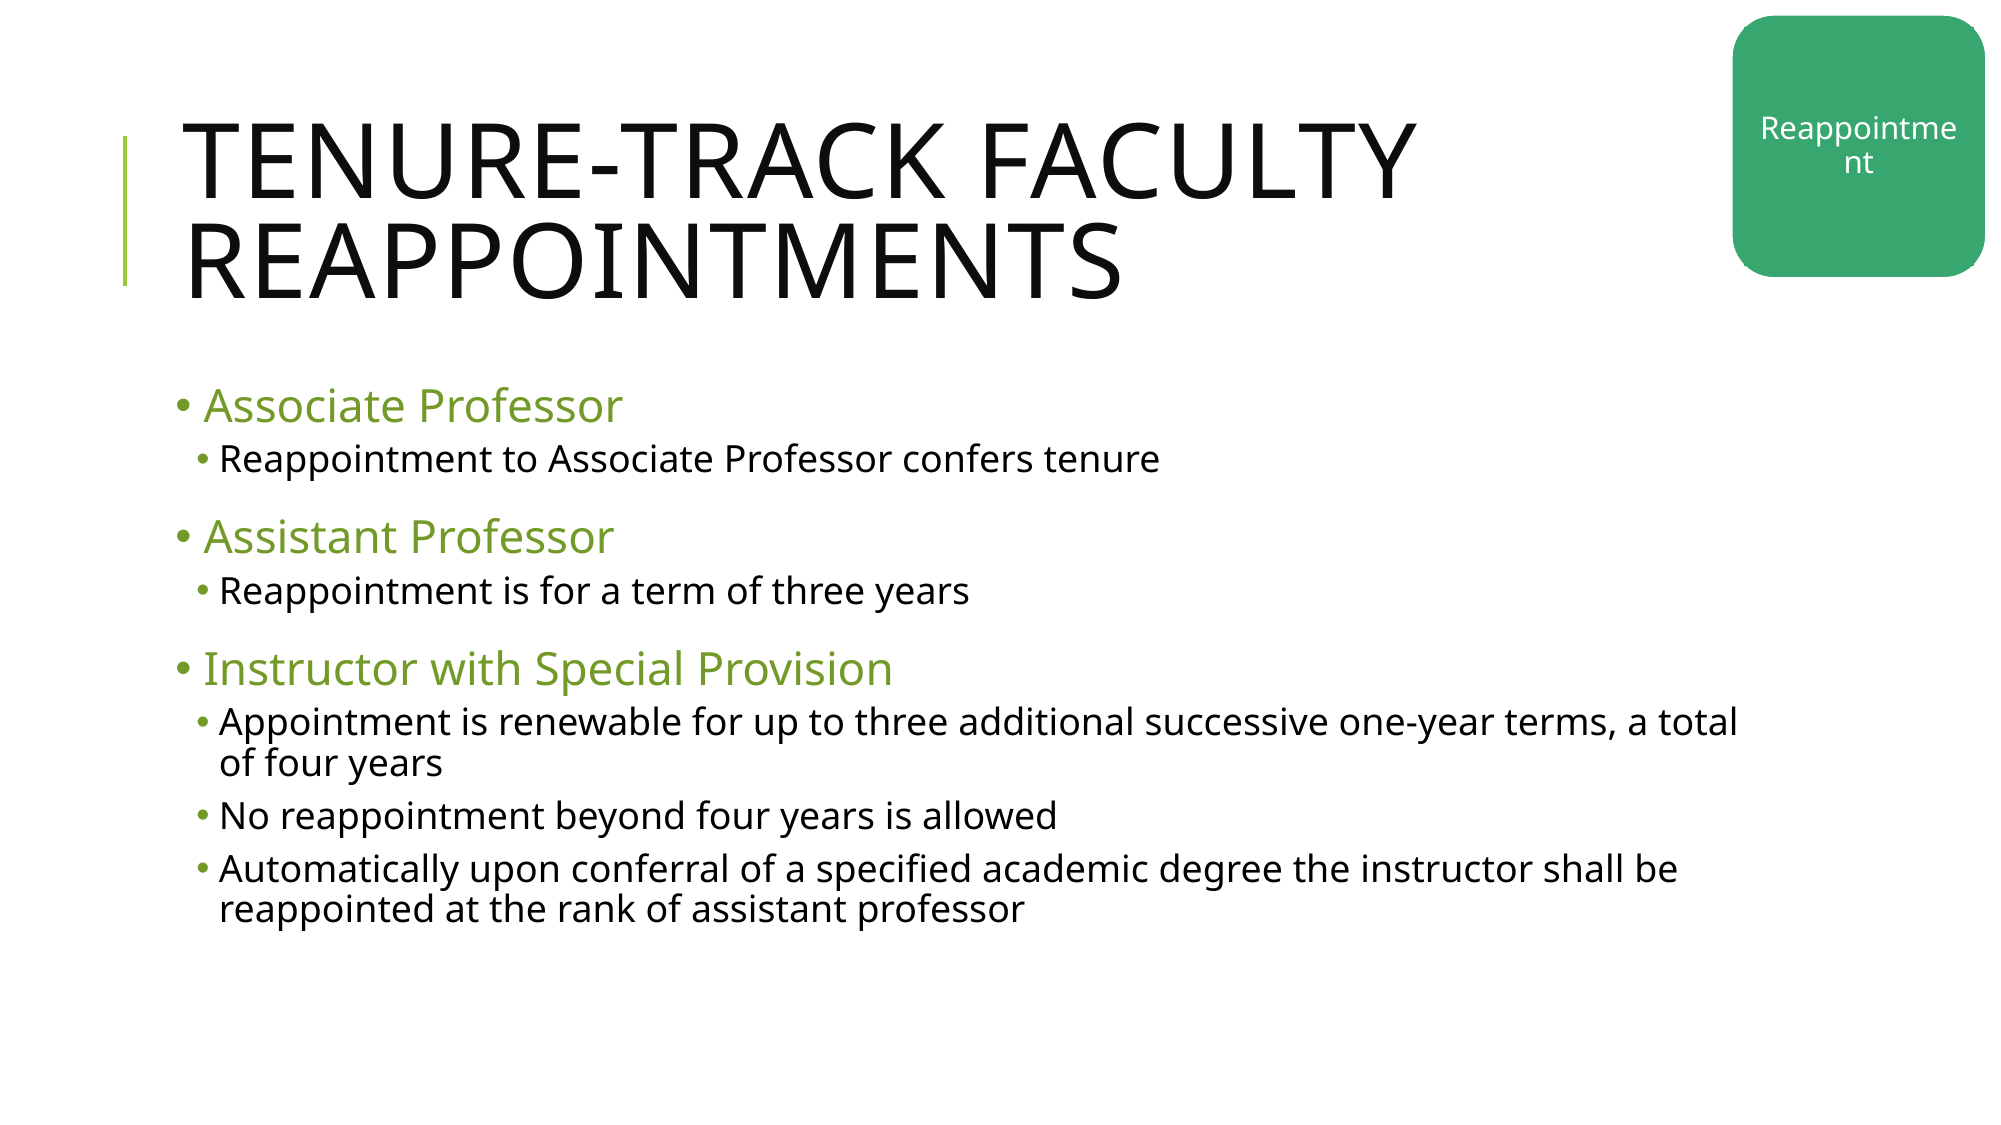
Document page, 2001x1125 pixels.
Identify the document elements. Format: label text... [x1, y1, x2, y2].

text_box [1731, 14, 1987, 279]
list Associate Professor Reappointment to Associate Professor confers tenure Assistant Professor Reappointment is for a term of three years Instructor with Special Provision Appointment is renewable for up to three additional successive one-year terms, a total of four years No reappointment beyond four years is allowed Automatically upon conferral of a specified academic degree the instructor shall be reappointed at the rank of assistant professor [168, 375, 1763, 1035]
title Tenure-Track faculty Reappointments [168, 96, 1763, 342]
